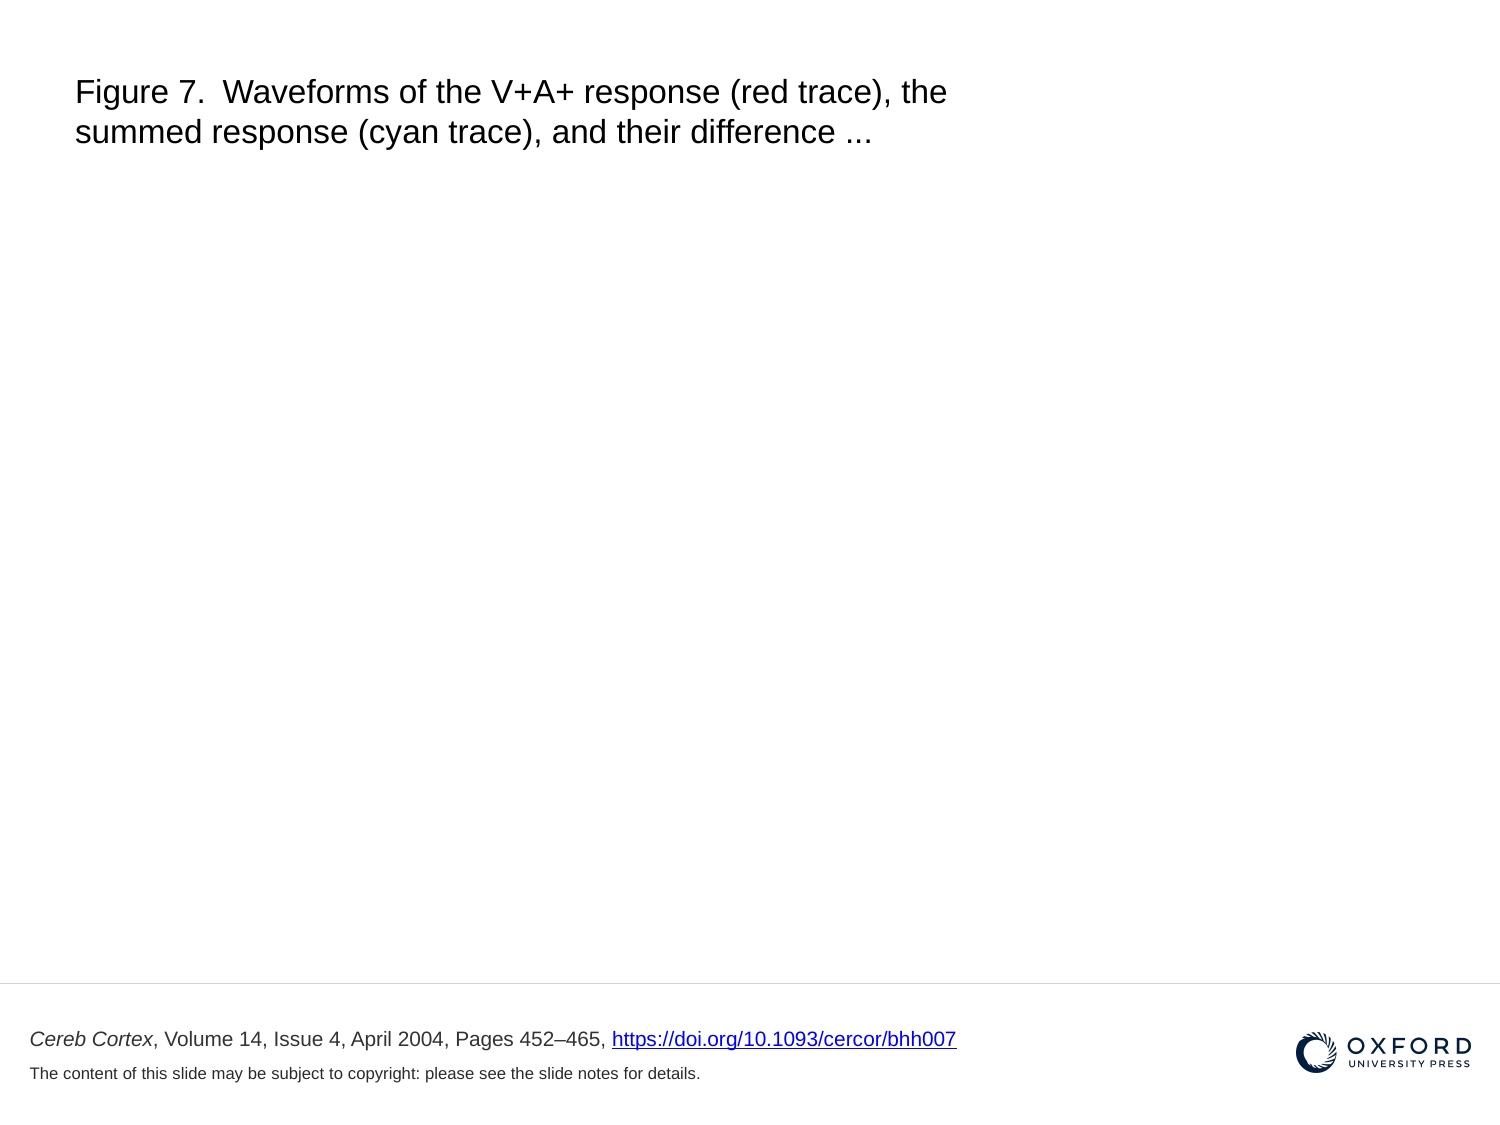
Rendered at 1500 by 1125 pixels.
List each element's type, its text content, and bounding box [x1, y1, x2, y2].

picture [1296, 1032, 1471, 1073]
title Figure 7. Waveforms of the V+A+ response (red trace), the summed response (cyan trace), and their difference ... [75, 69, 1078, 171]
footer Cereb Cortex, Volume 14, Issue 4, April 2004, Pages 452–465, https://doi.org/10.1093/cercor/bhh007 The content of this slide may be subject to copyright: please see the slide notes for details. [0, 983, 1260, 1125]
